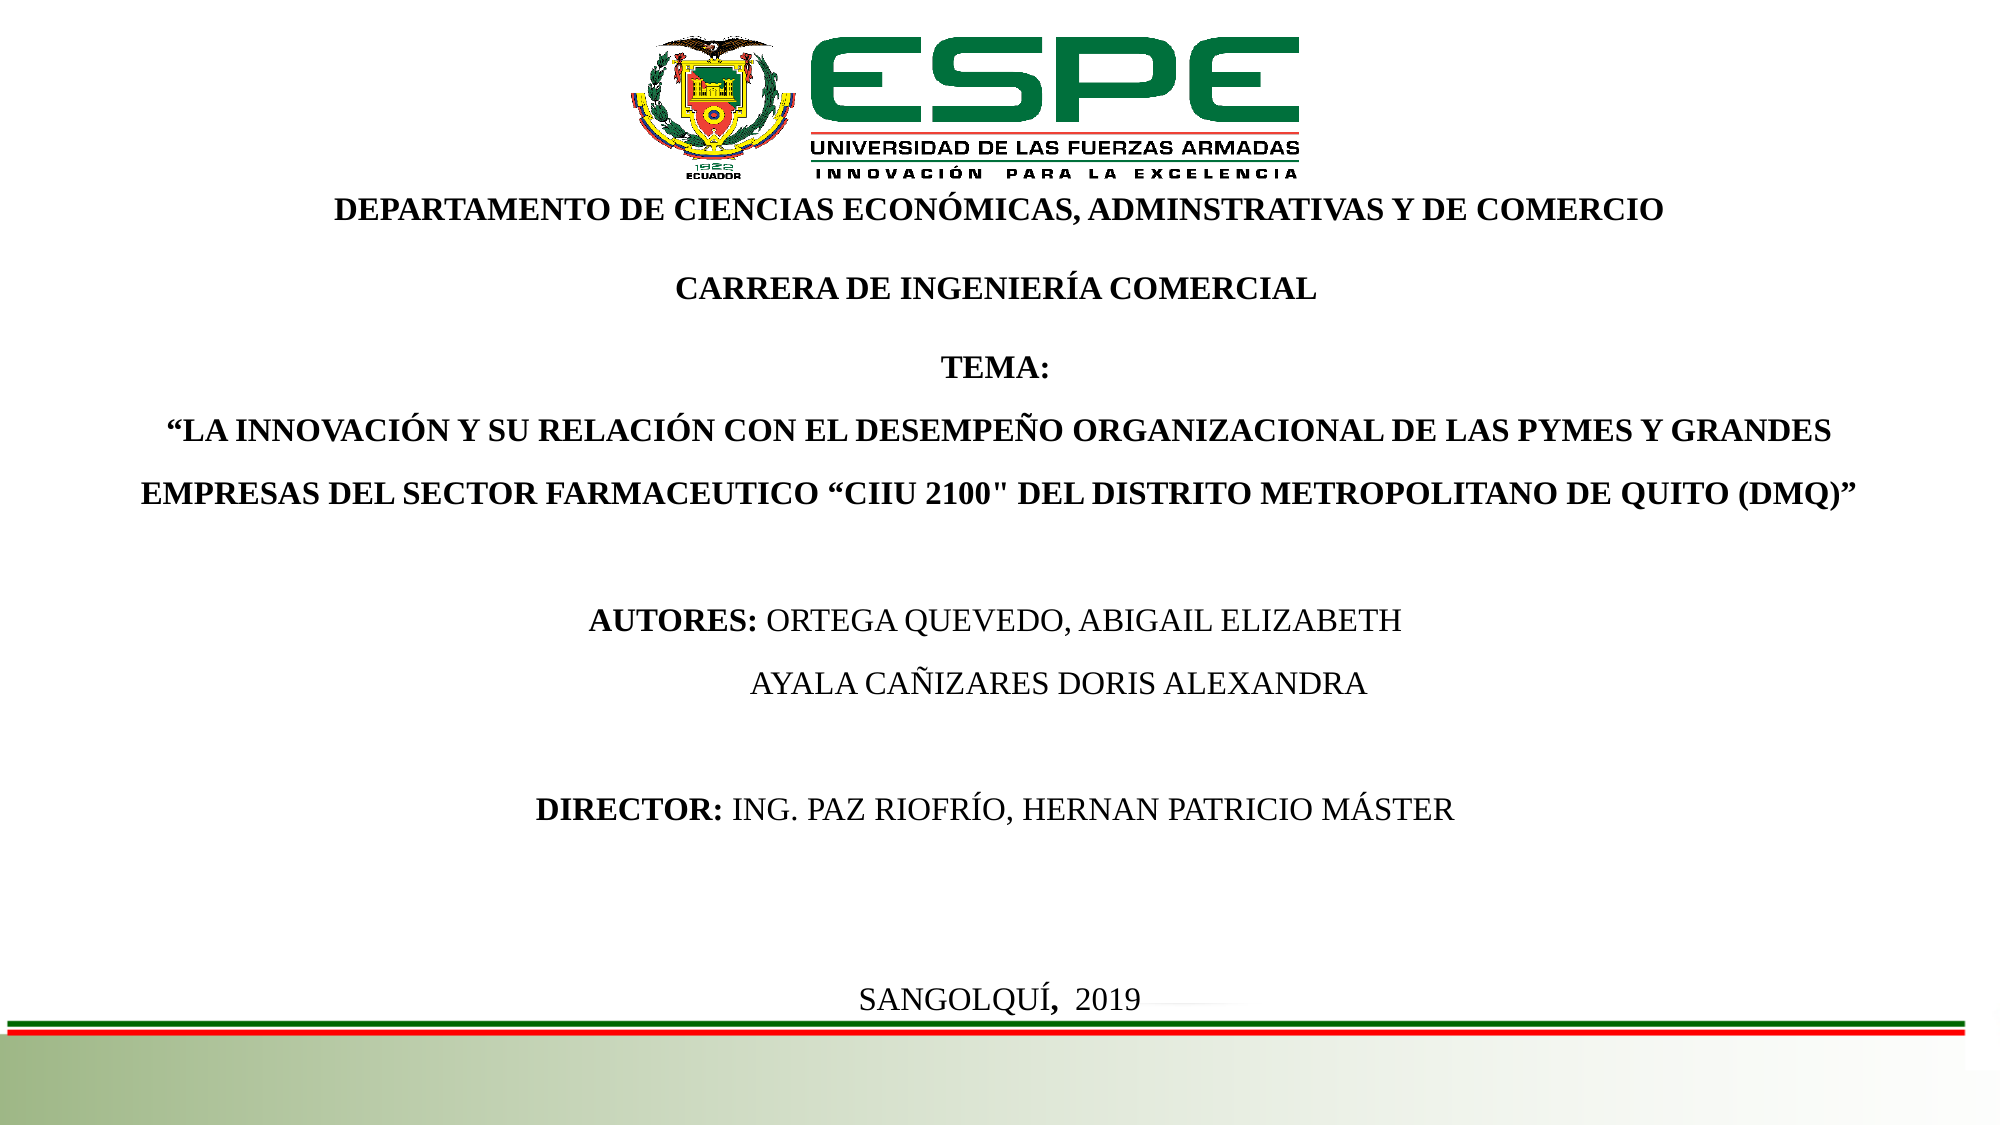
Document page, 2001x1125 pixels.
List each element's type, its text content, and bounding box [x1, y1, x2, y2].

picture [0, 1003, 2000, 1125]
picture [631, 36, 1299, 179]
text_box DEPARTAMENTO DE CIENCIAS ECONÓMICAS, ADMINSTRATIVAS Y DE COMERCIO CARRERA DE INGENIERÍA COMERCIAL TEMA: “LA INNOVACIÓN Y SU RELACIÓN CON EL DESEMPEÑO ORGANIZACIONAL DE LAS PYMES Y GRANDES EMPRESAS DEL SECTOR FARMACEUTICO “CIIU 2100" DEL DISTRITO METROPOLITANO DE QUITO (DMQ)” AUTORES: ORTEGA QUEVEDO, ABIGAIL ELIZABETH AYALA CAÑIZARES DORIS ALEXANDRA DIRECTOR: ING. PAZ RIOFRÍO, HERNAN PATRICIO MÁSTER SANGOLQUÍ, 2019 [105, 178, 1895, 1003]
